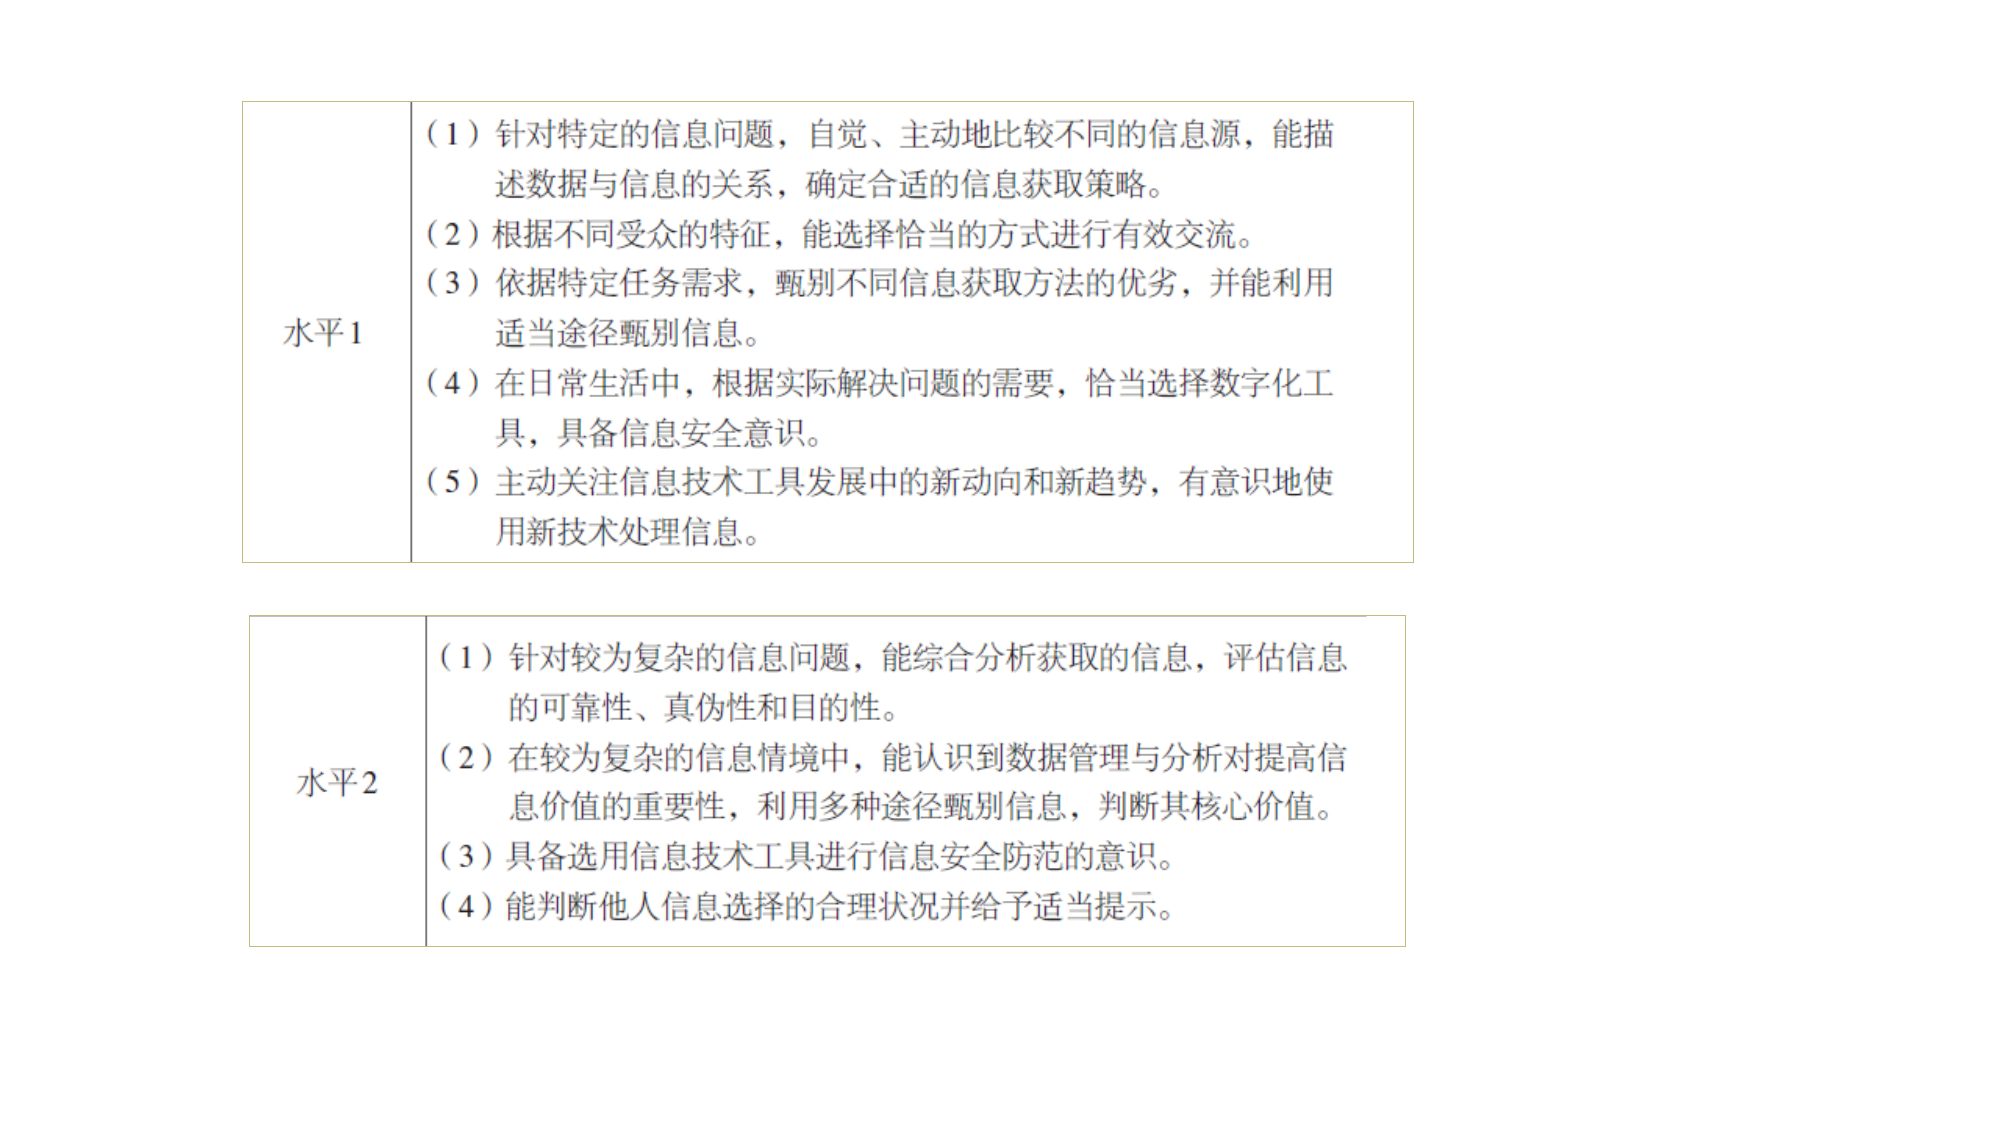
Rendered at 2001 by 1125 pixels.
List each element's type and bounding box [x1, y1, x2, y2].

picture [241, 101, 1415, 563]
picture [249, 615, 1407, 948]
